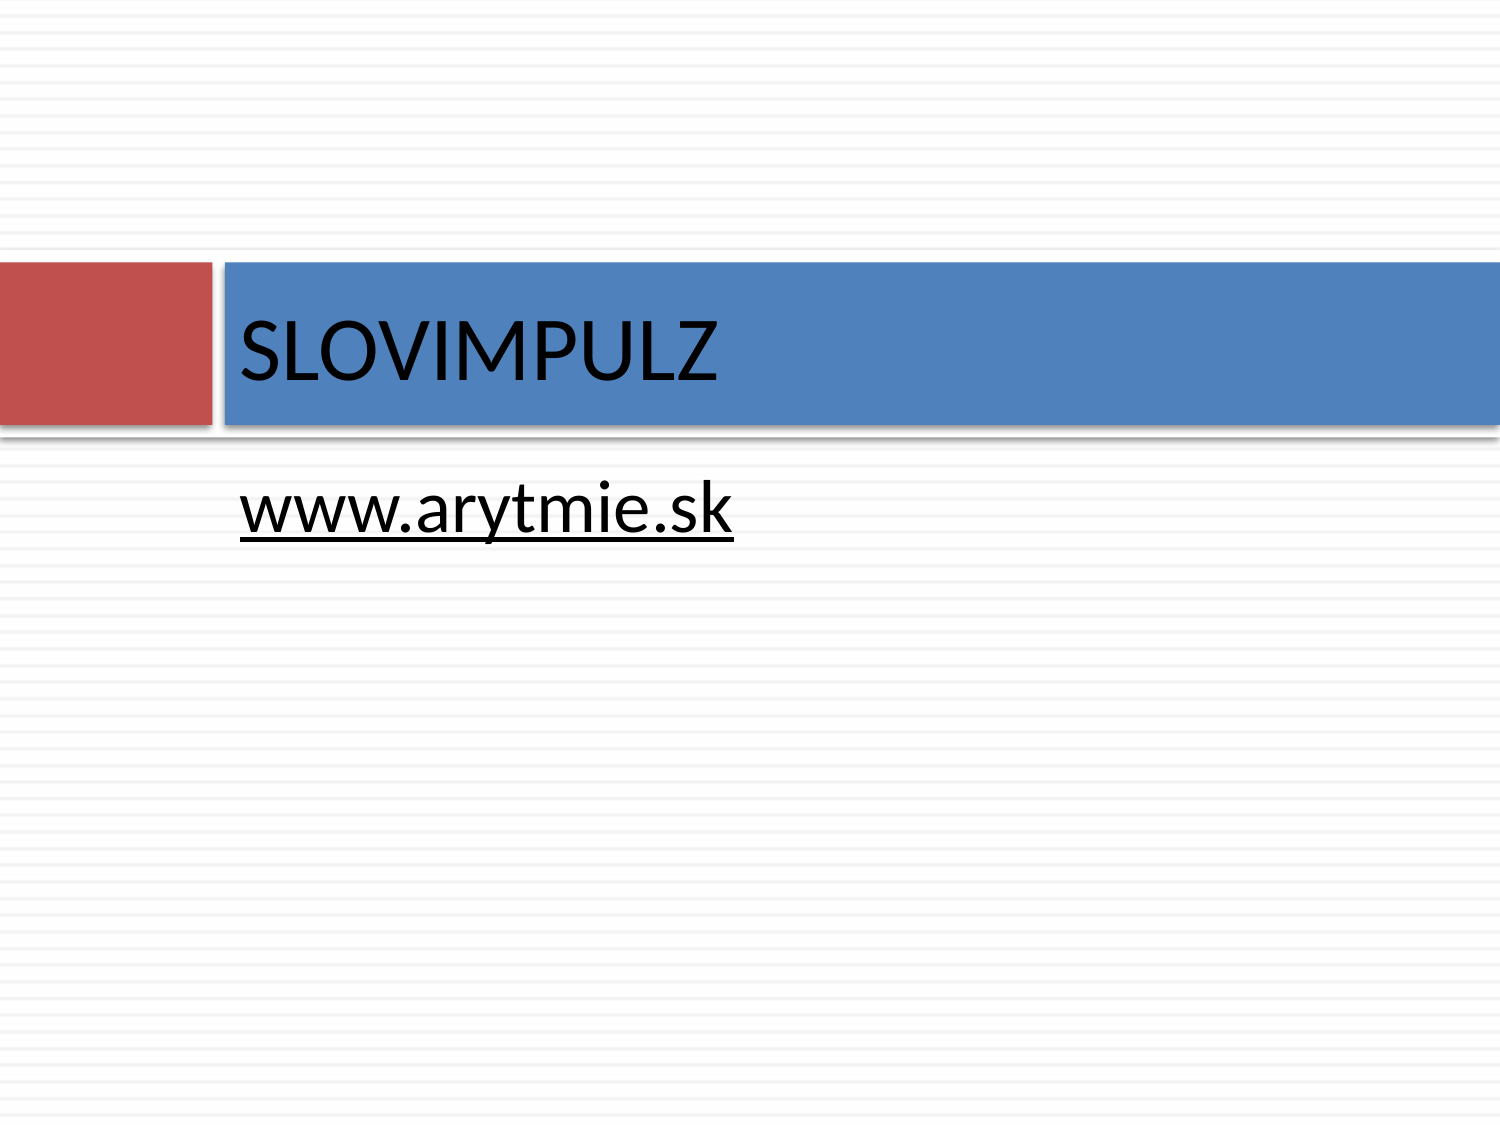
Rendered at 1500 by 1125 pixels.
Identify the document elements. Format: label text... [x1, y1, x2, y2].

title SLOVIMPULZ [225, 262, 1475, 425]
list www.arytmie.sk [225, 450, 1394, 725]
